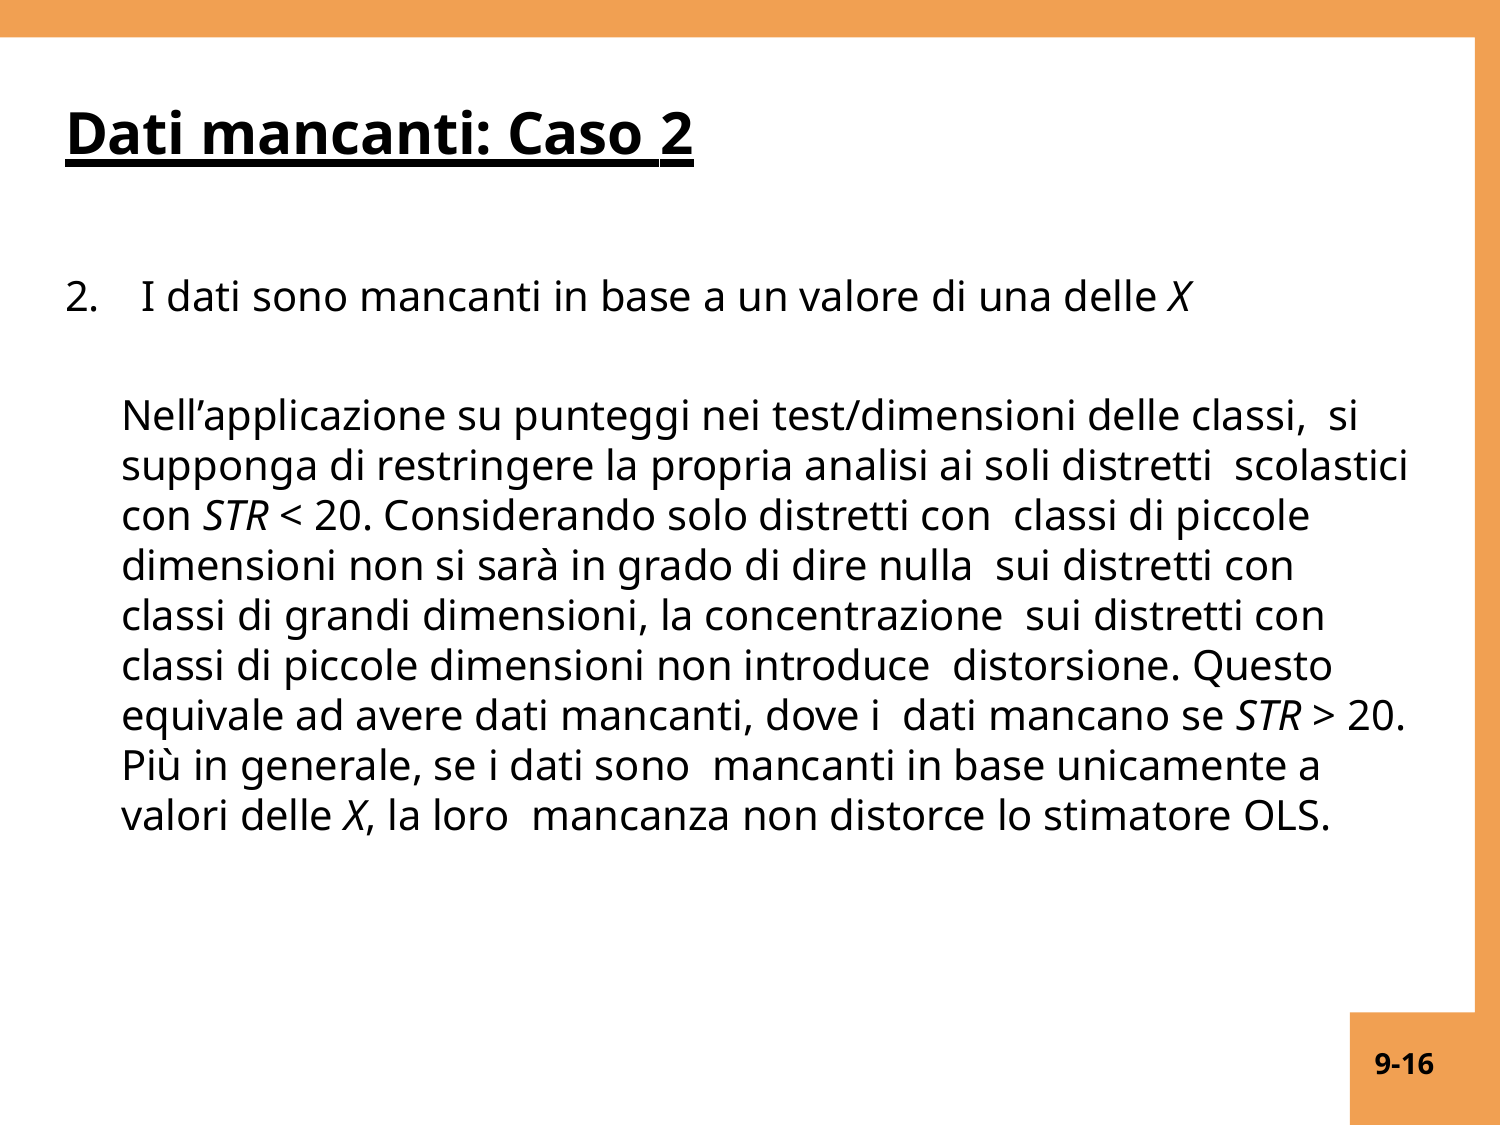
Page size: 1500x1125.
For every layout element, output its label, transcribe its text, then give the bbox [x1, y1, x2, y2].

slide_number 9-16 [1372, 1042, 1458, 1125]
title Dati mancanti: Caso 2 [62, 93, 786, 267]
text_box 2. I dati sono mancanti in base a un valore di una delle X Nell’applicazione su punteggi nei test/dimensioni delle classi, si supponga di restringere la propria analisi ai soli distretti scolastici con STR < 20. Considerando solo distretti con classi di piccole dimensioni non si sarà in grado di dire nulla sui distretti con classi di grandi dimensioni, la concentrazione sui distretti con classi di piccole dimensioni non introduce distorsione. Questo equivale ad avere dati mancanti, dove i dati mancano se STR > 20. Più in generale, se i dati sono mancanti in base unicamente a valori delle X, la loro mancanza non distorce lo stimatore OLS. [62, 267, 1411, 839]
